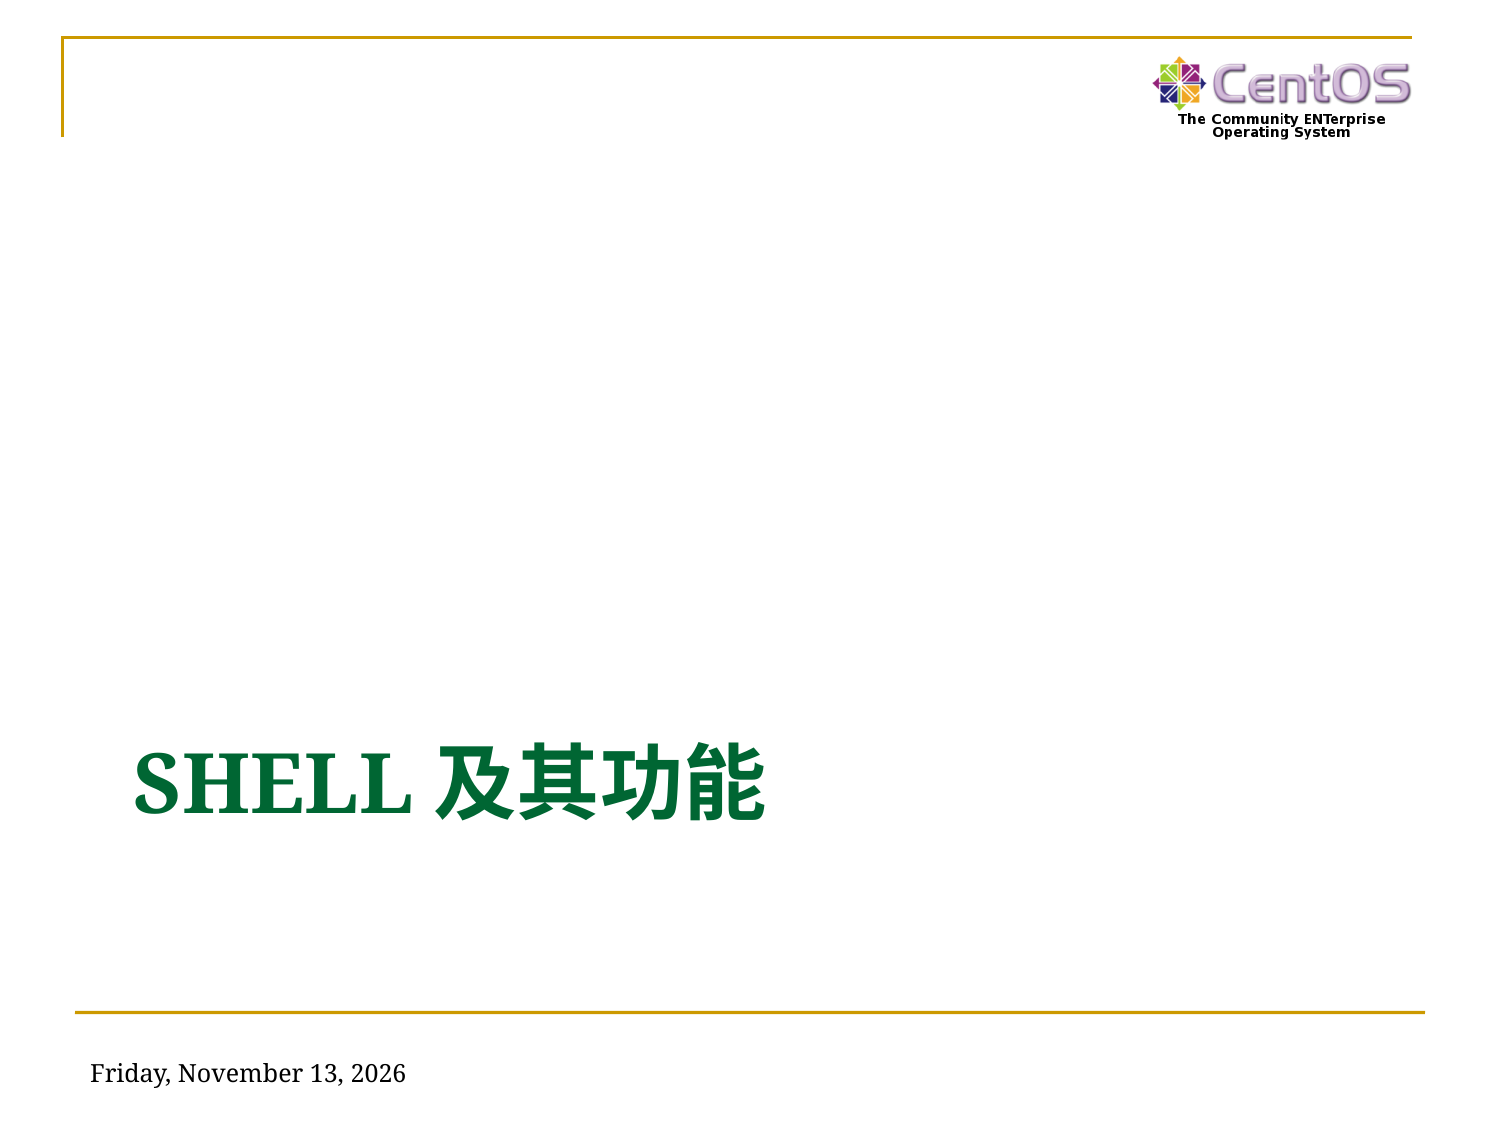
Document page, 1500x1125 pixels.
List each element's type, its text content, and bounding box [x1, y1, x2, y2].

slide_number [74, 1023, 426, 1100]
picture [1151, 54, 1412, 140]
title Shell及其功能 [118, 722, 1394, 947]
